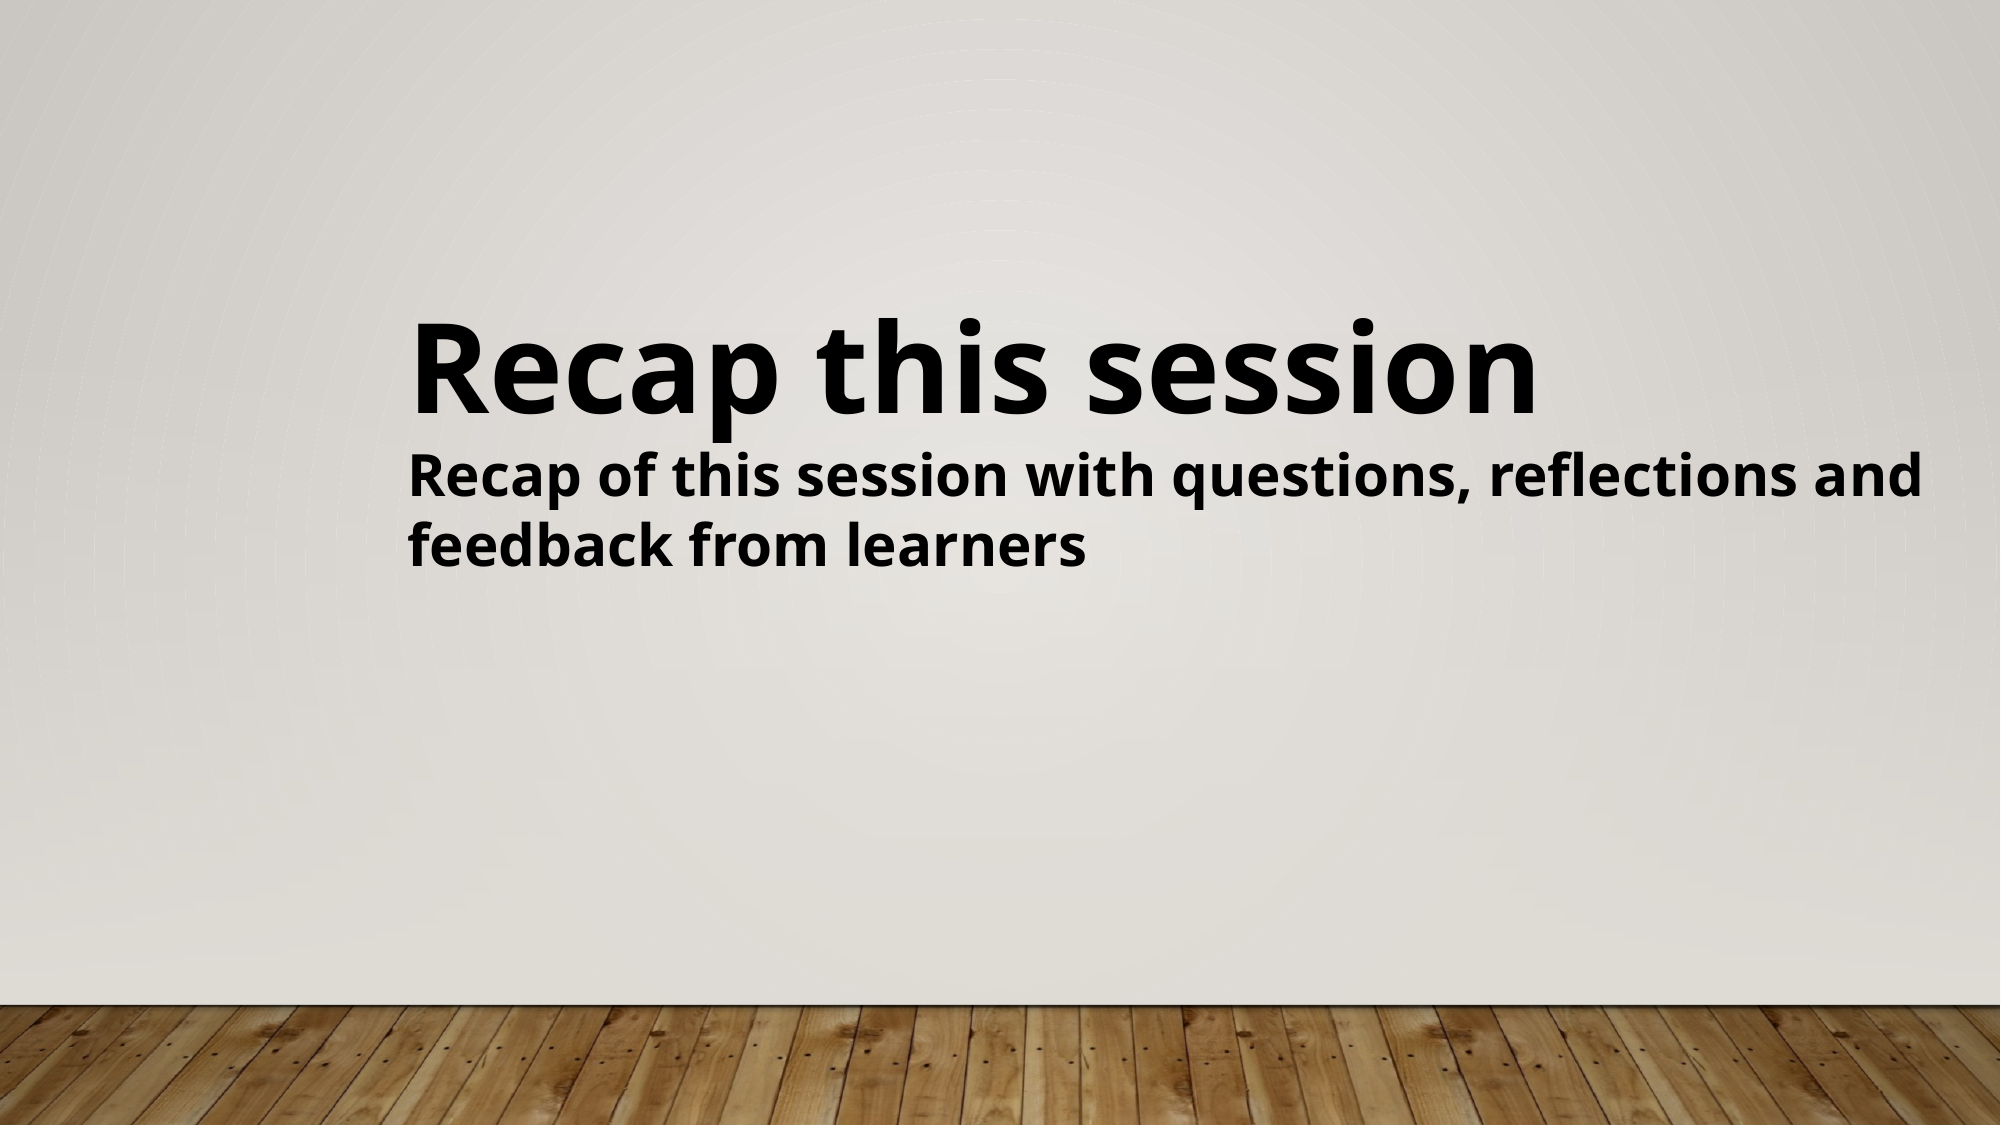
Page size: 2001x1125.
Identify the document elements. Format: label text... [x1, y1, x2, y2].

picture [0, 1005, 2000, 1125]
text_box Recap this session Recap of this session with questions, reflections and feedback from learners [392, 281, 1955, 586]
